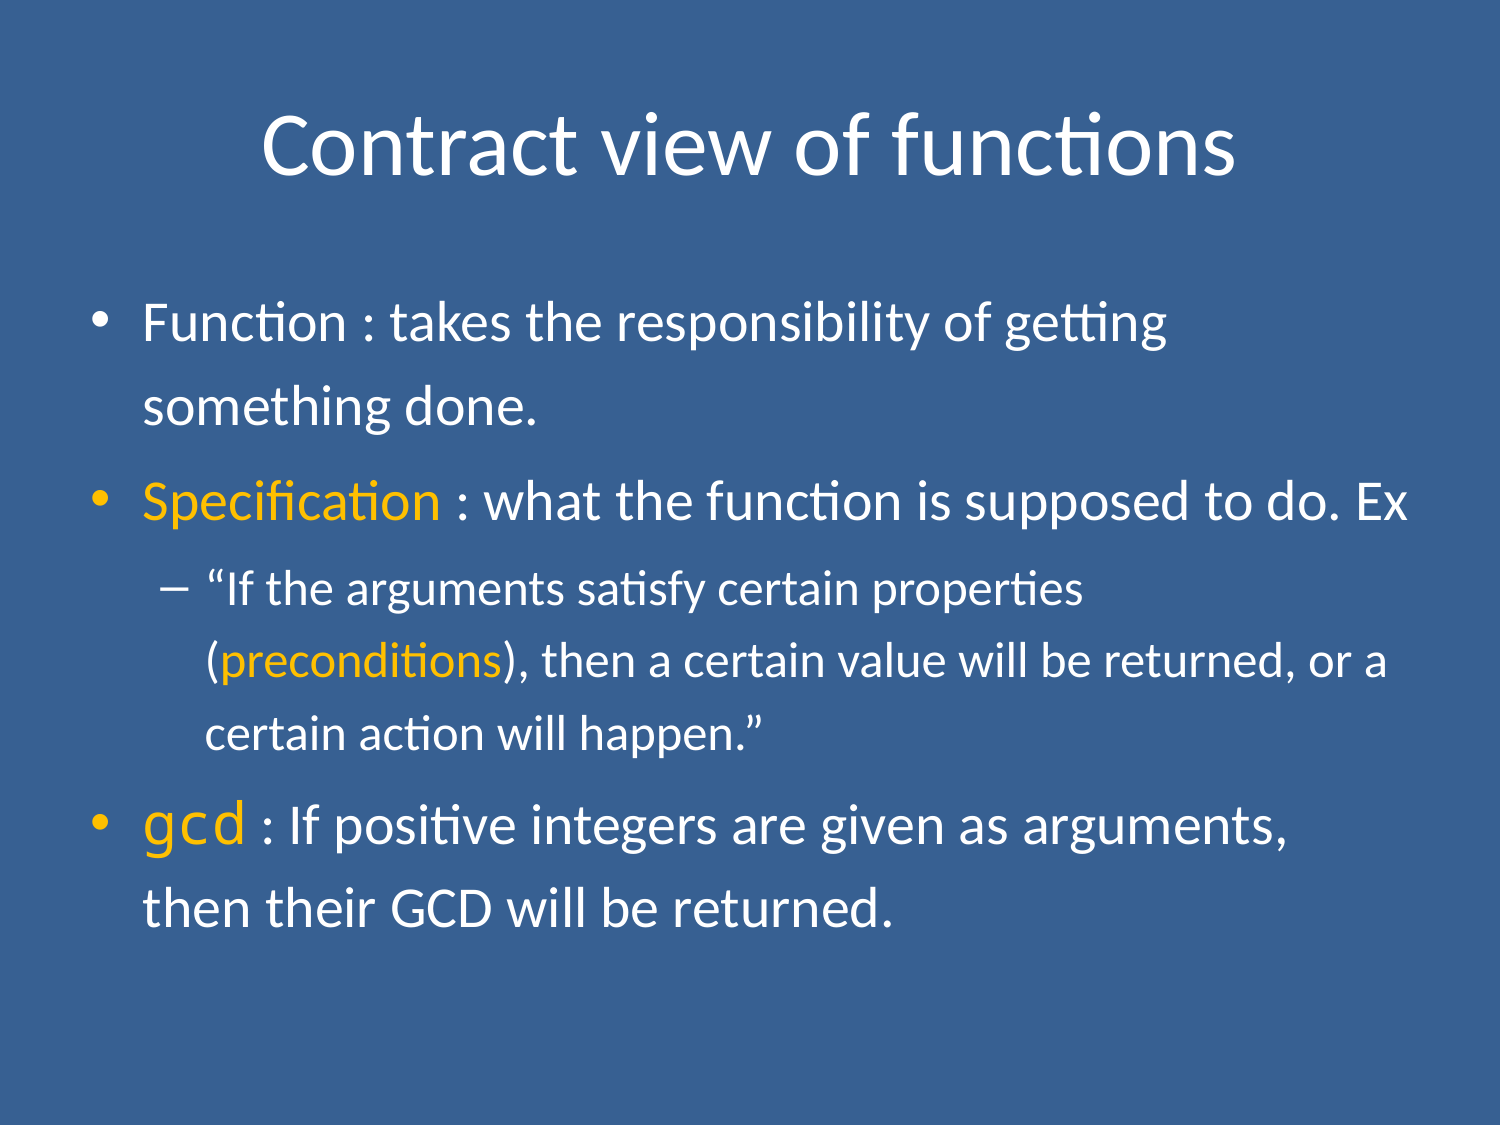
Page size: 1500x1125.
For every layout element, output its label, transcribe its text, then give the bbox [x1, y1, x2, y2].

list Function : takes the responsibility of getting something done. Specification : what the function is supposed to do. Ex “If the arguments satisfy certain properties (preconditions), then a certain value will be returned, or a certain action will happen.” gcd : If positive integers are given as arguments, then their GCD will be returned. [75, 262, 1425, 1005]
title Contract view of functions [75, 45, 1425, 233]
